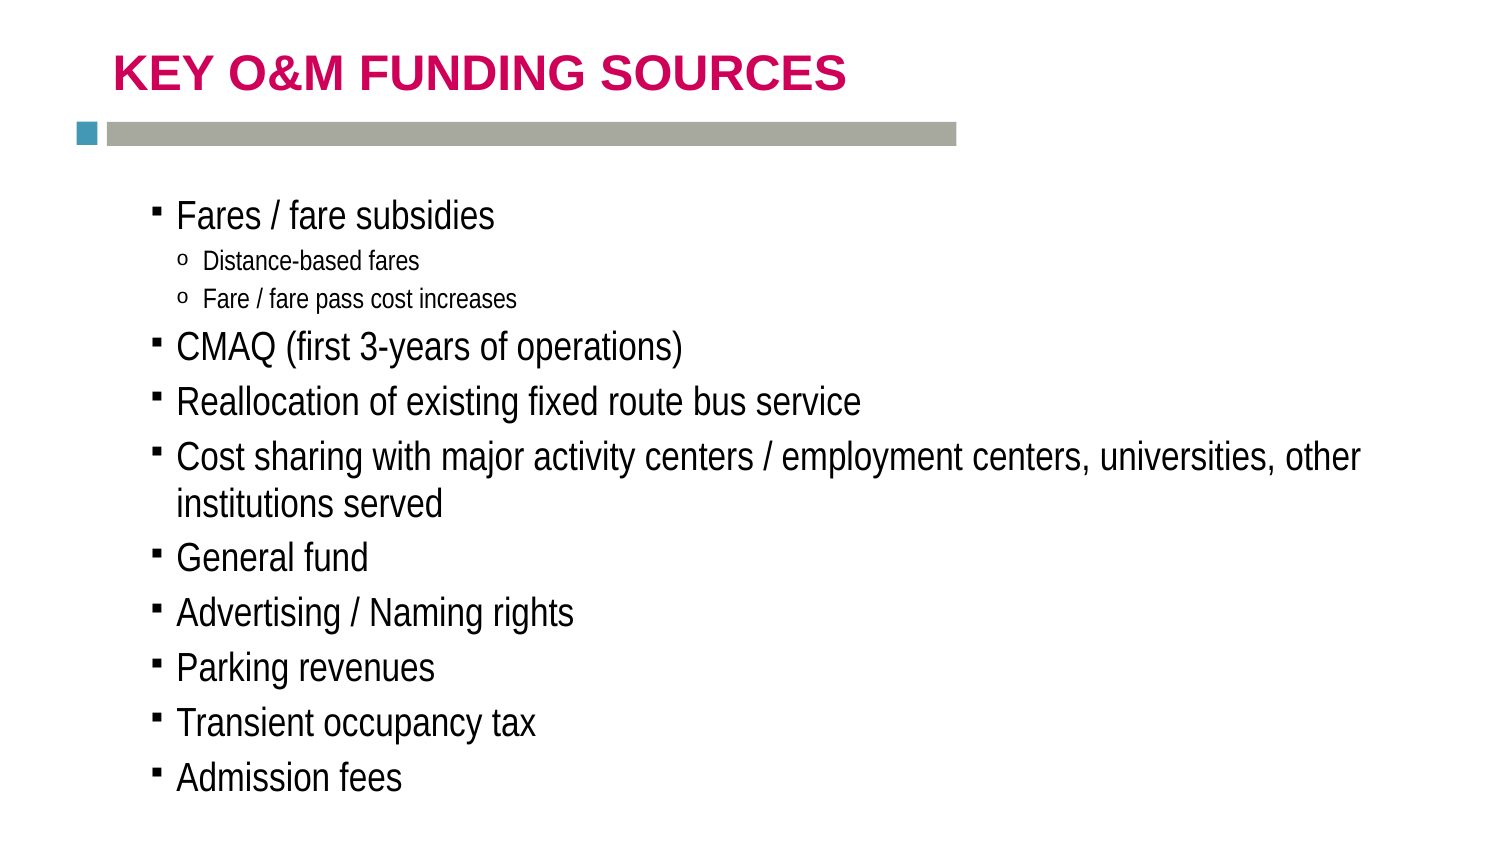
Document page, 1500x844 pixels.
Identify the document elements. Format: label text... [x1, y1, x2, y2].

title Key O&M Funding Sources [0, 0, 1275, 113]
list Fares / fare subsidies Distance-based fares Fare / fare pass cost increases CMAQ (first 3-years of operations) Reallocation of existing fixed route bus service Cost sharing with major activity centers / employment centers, universities, other institutions served General fund Advertising / Naming rights Parking revenues Transient occupancy tax Admission fees [112, 184, 1400, 810]
